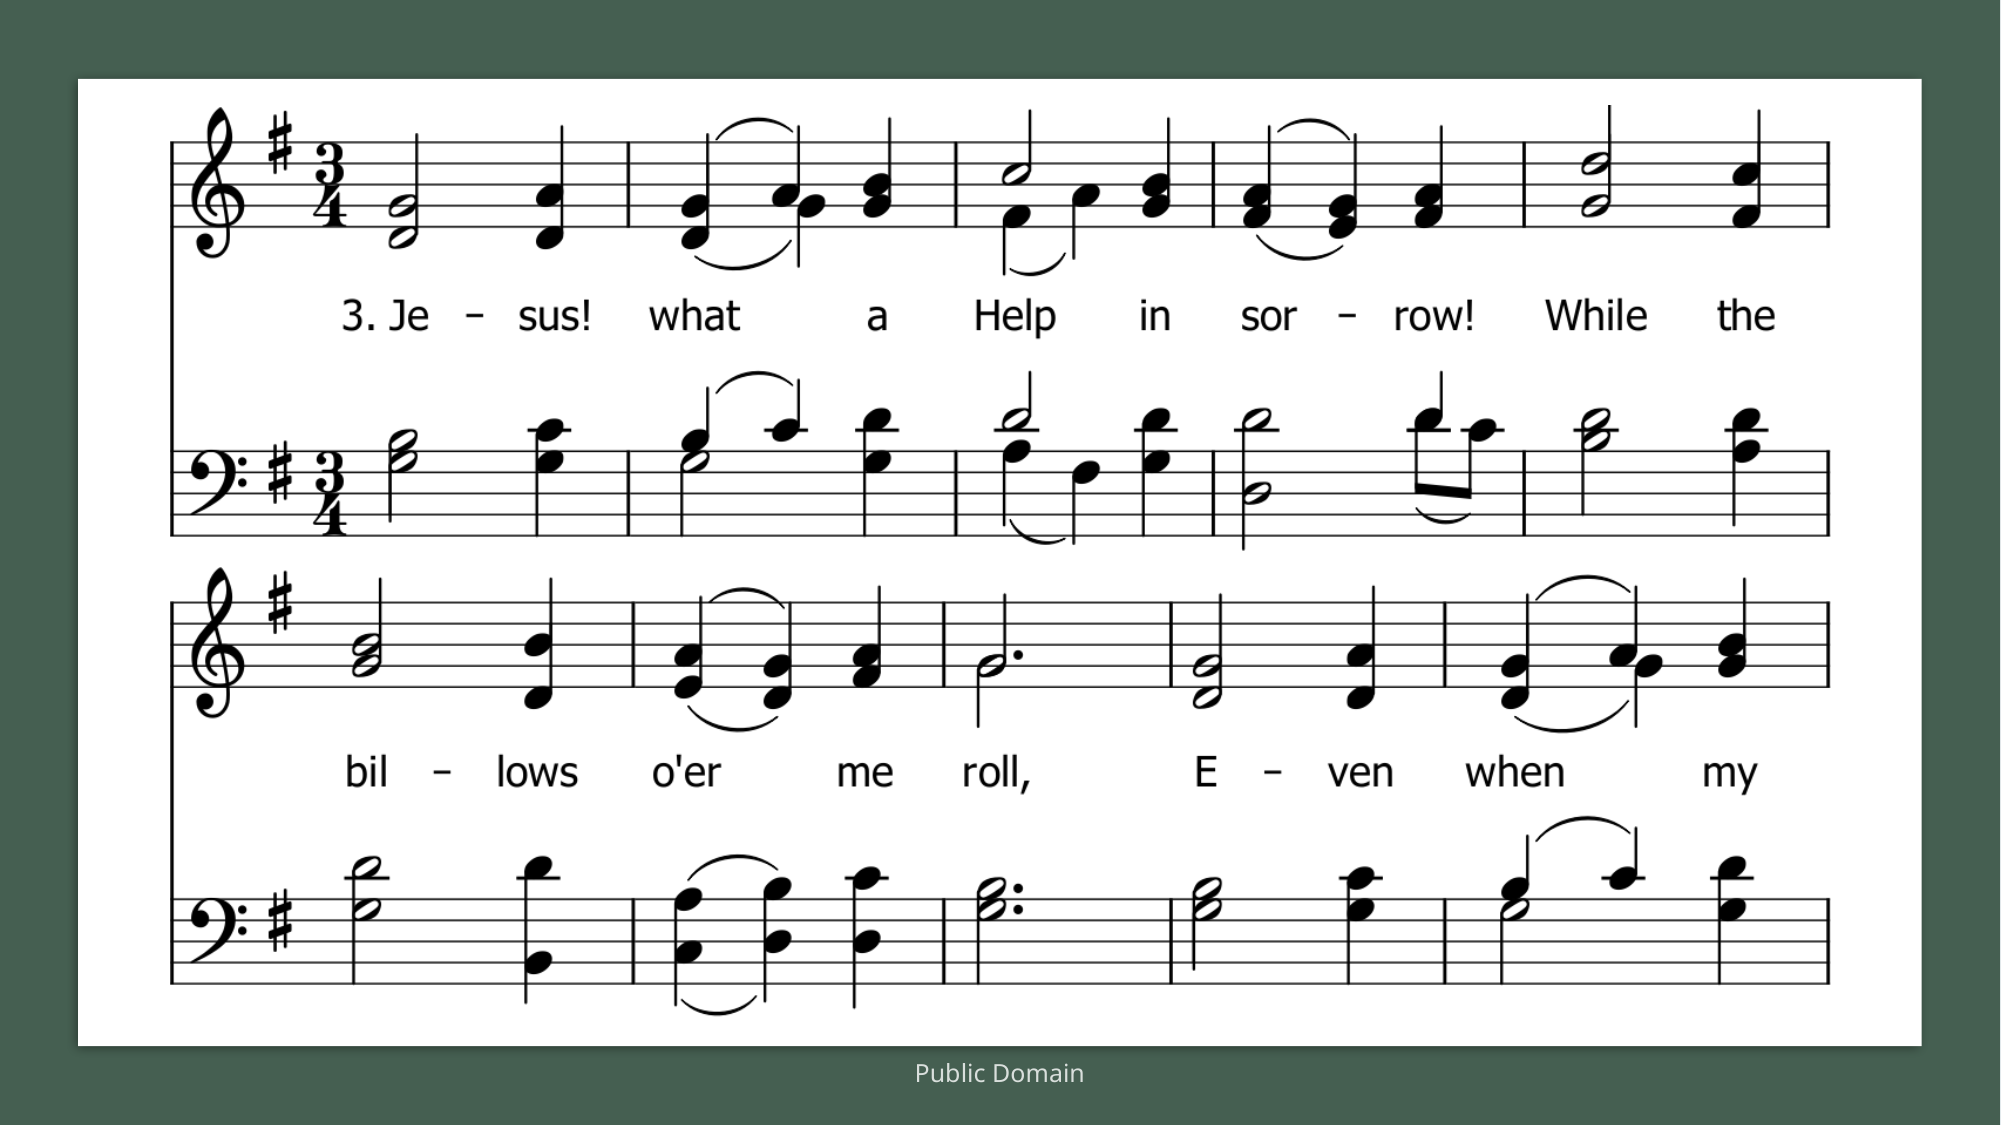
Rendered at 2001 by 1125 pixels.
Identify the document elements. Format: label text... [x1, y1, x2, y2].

picture [169, 105, 1831, 1020]
text_box [77, 78, 1923, 1047]
footer Public Domain [662, 1042, 1338, 1103]
text_box [0, 0, 2000, 1125]
